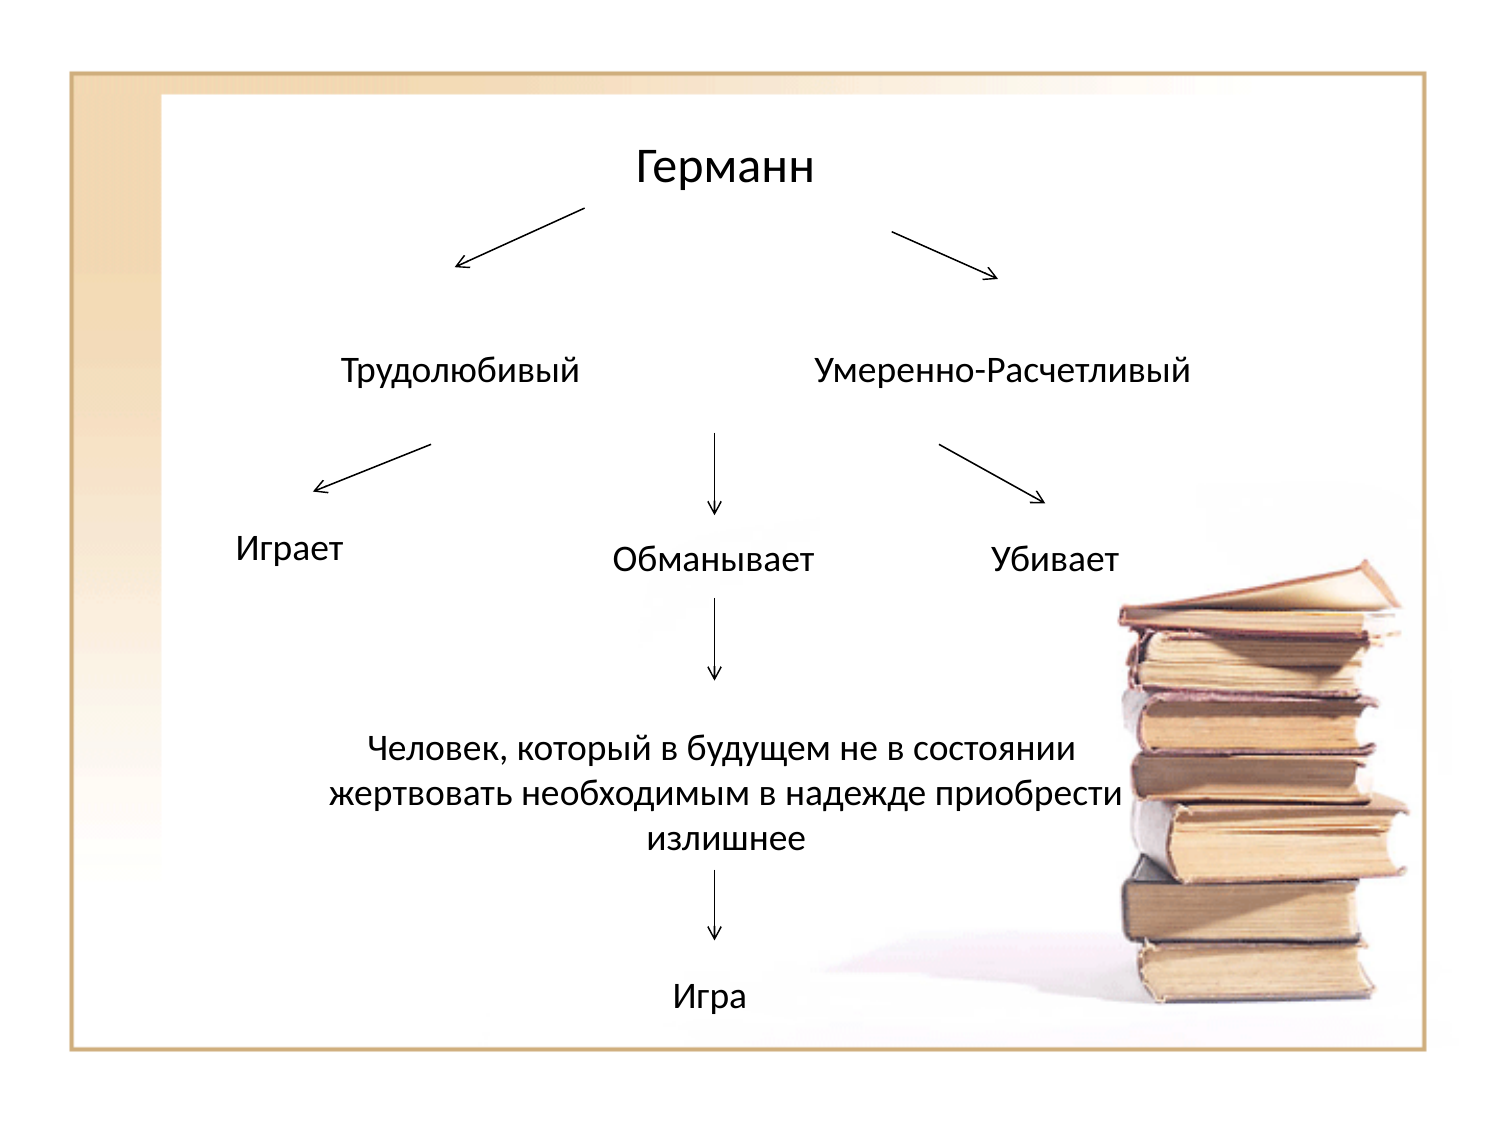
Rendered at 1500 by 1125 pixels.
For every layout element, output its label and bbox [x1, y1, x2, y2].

text_box [312, 444, 432, 492]
picture [0, 0, 1500, 1125]
text_box [454, 207, 585, 268]
text_box [938, 444, 1046, 504]
text_box [891, 231, 999, 280]
